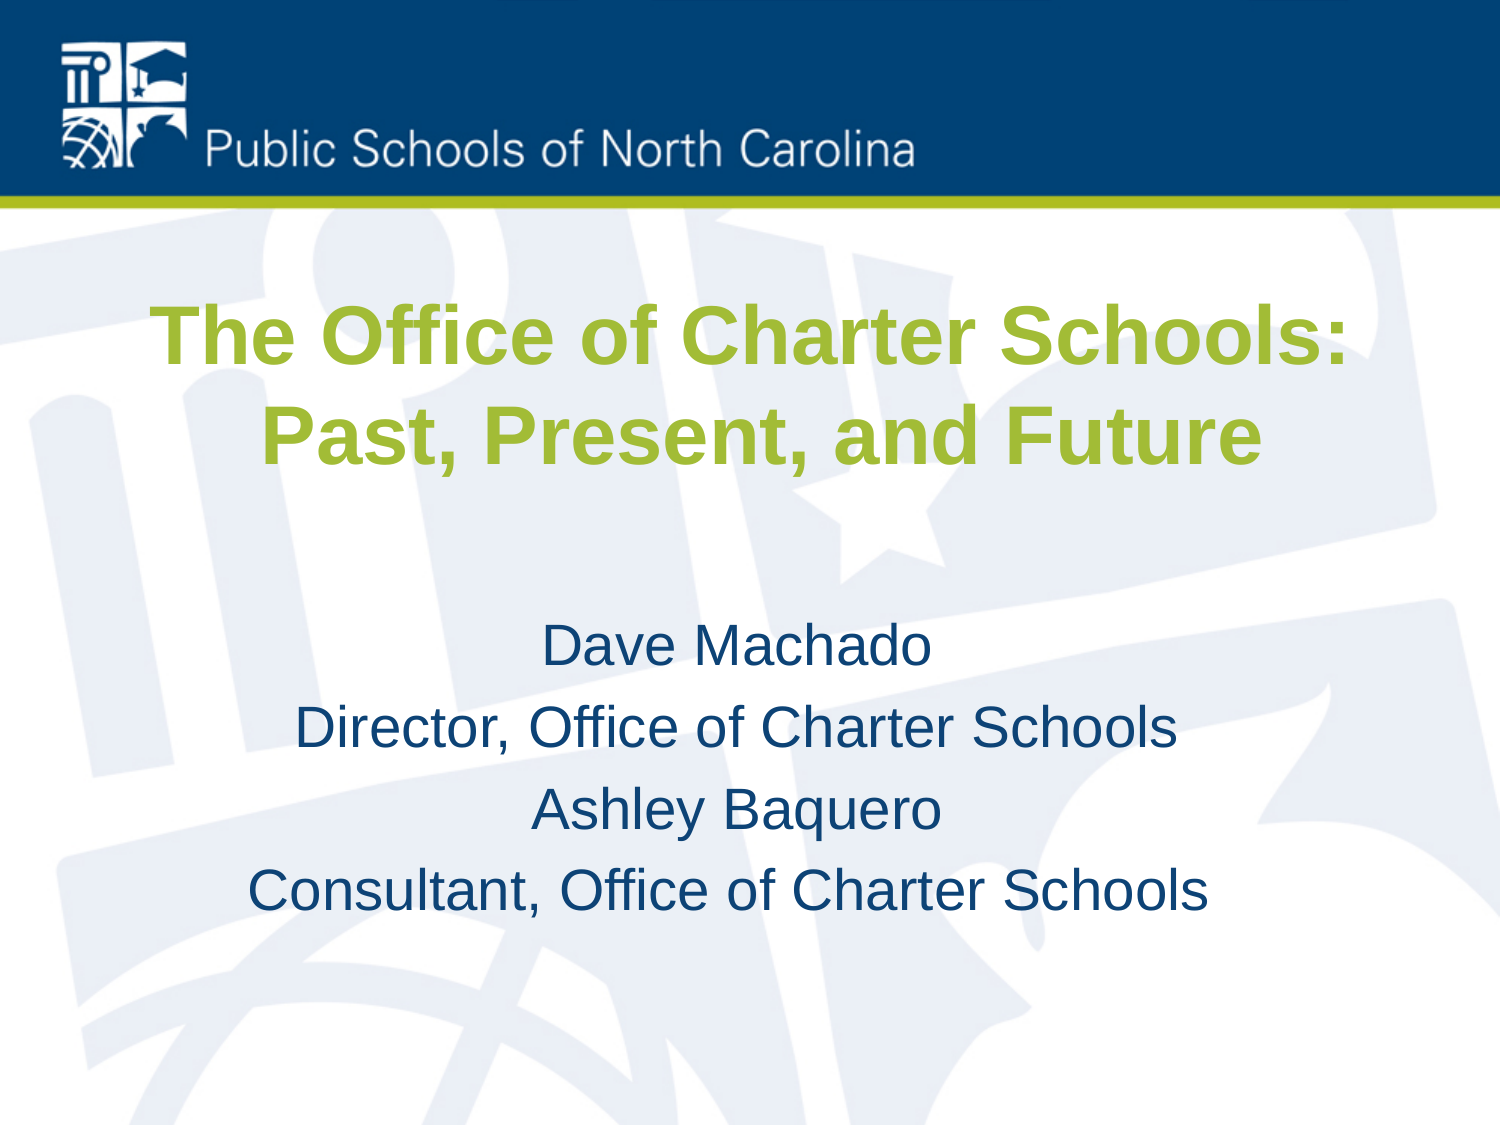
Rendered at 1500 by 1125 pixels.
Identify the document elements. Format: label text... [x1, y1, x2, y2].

picture [0, 0, 1500, 1125]
subtitle Dave Machado Director, Office of Charter Schools Ashley Baquero Consultant, Office of Charter Schools [212, 600, 1263, 888]
title The Office of Charter Schools: Past, Present, and Future [125, 287, 1400, 475]
